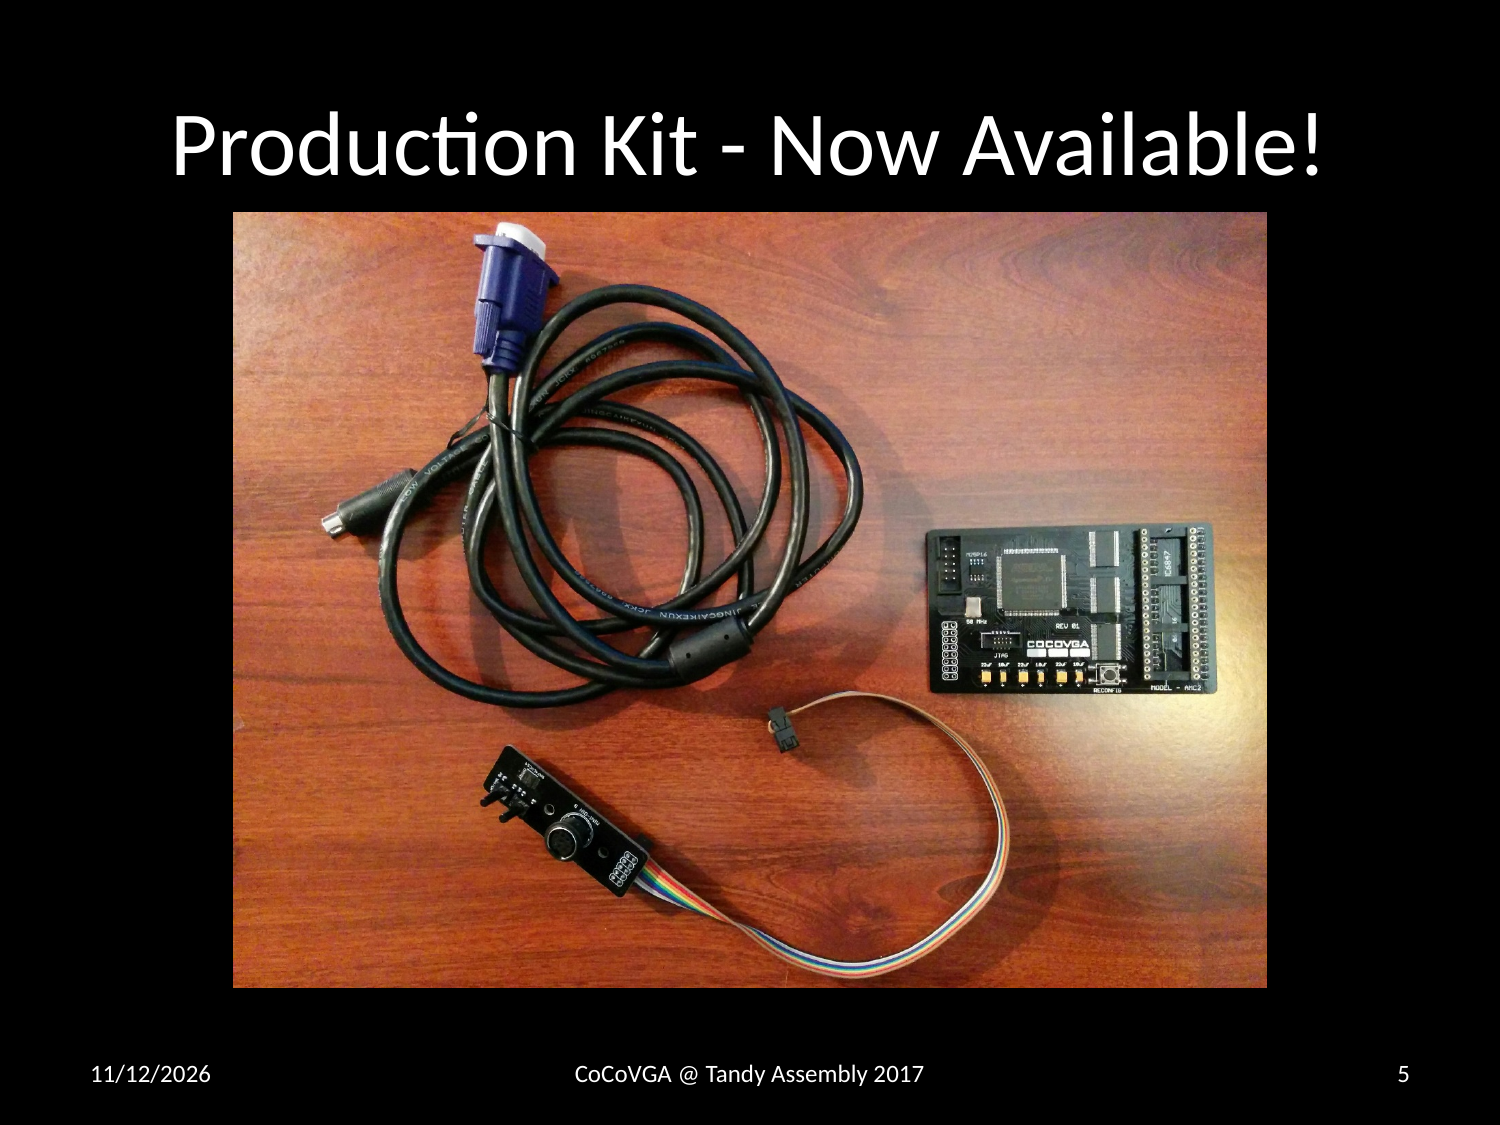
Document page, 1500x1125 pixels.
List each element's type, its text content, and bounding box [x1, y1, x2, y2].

slide_number 5 [1074, 1042, 1425, 1103]
picture [233, 212, 1267, 988]
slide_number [75, 1042, 425, 1103]
footer CoCoVGA @ Tandy Assembly 2017 [512, 1042, 988, 1103]
title Production Kit - Now Available! [75, 45, 1425, 233]
